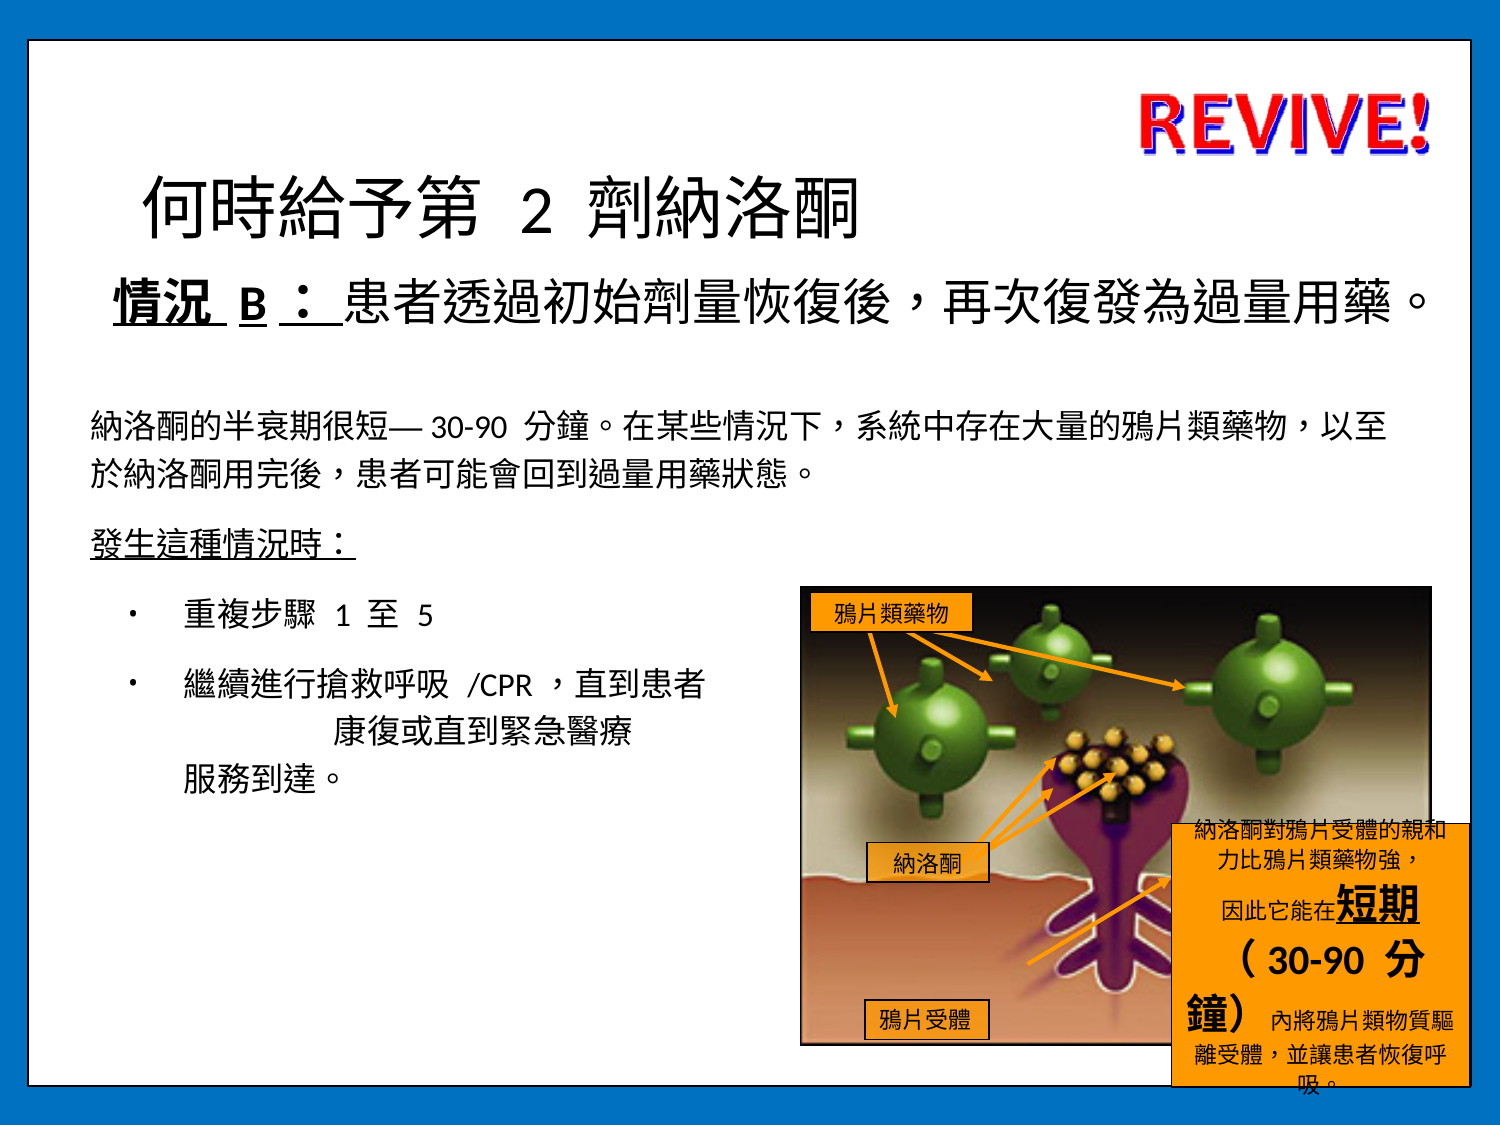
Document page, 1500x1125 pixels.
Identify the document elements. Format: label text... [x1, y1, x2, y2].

text_box 納洛酮對鴉片受體的親和 力比鴉片類藥物強， 因此它能在短期 （30-90 分鐘）內將鴉片類物質驅離受體，並讓患者恢復呼吸。 [1171, 823, 1470, 1088]
picture [1124, 78, 1442, 168]
list 情況 B： 患者透過初始劑量恢復後，再次復發為過量用藥。 納洛酮的半衰期很短—30-90 分鐘。在某些情況下，系統中存在大量的鴉片類藥物，以至於納洛酮用完後，患者可能會回到過量用藥狀態。 發生這種情況時： 重複步驟 1 至 5 繼續進行搶救呼吸 /CPR，直到患者 康復或直到緊急醫療 服務到達。 [75, 270, 1425, 994]
text_box 何時給予第 2 劑納洛酮 [124, 99, 1340, 323]
picture [799, 585, 1432, 1046]
